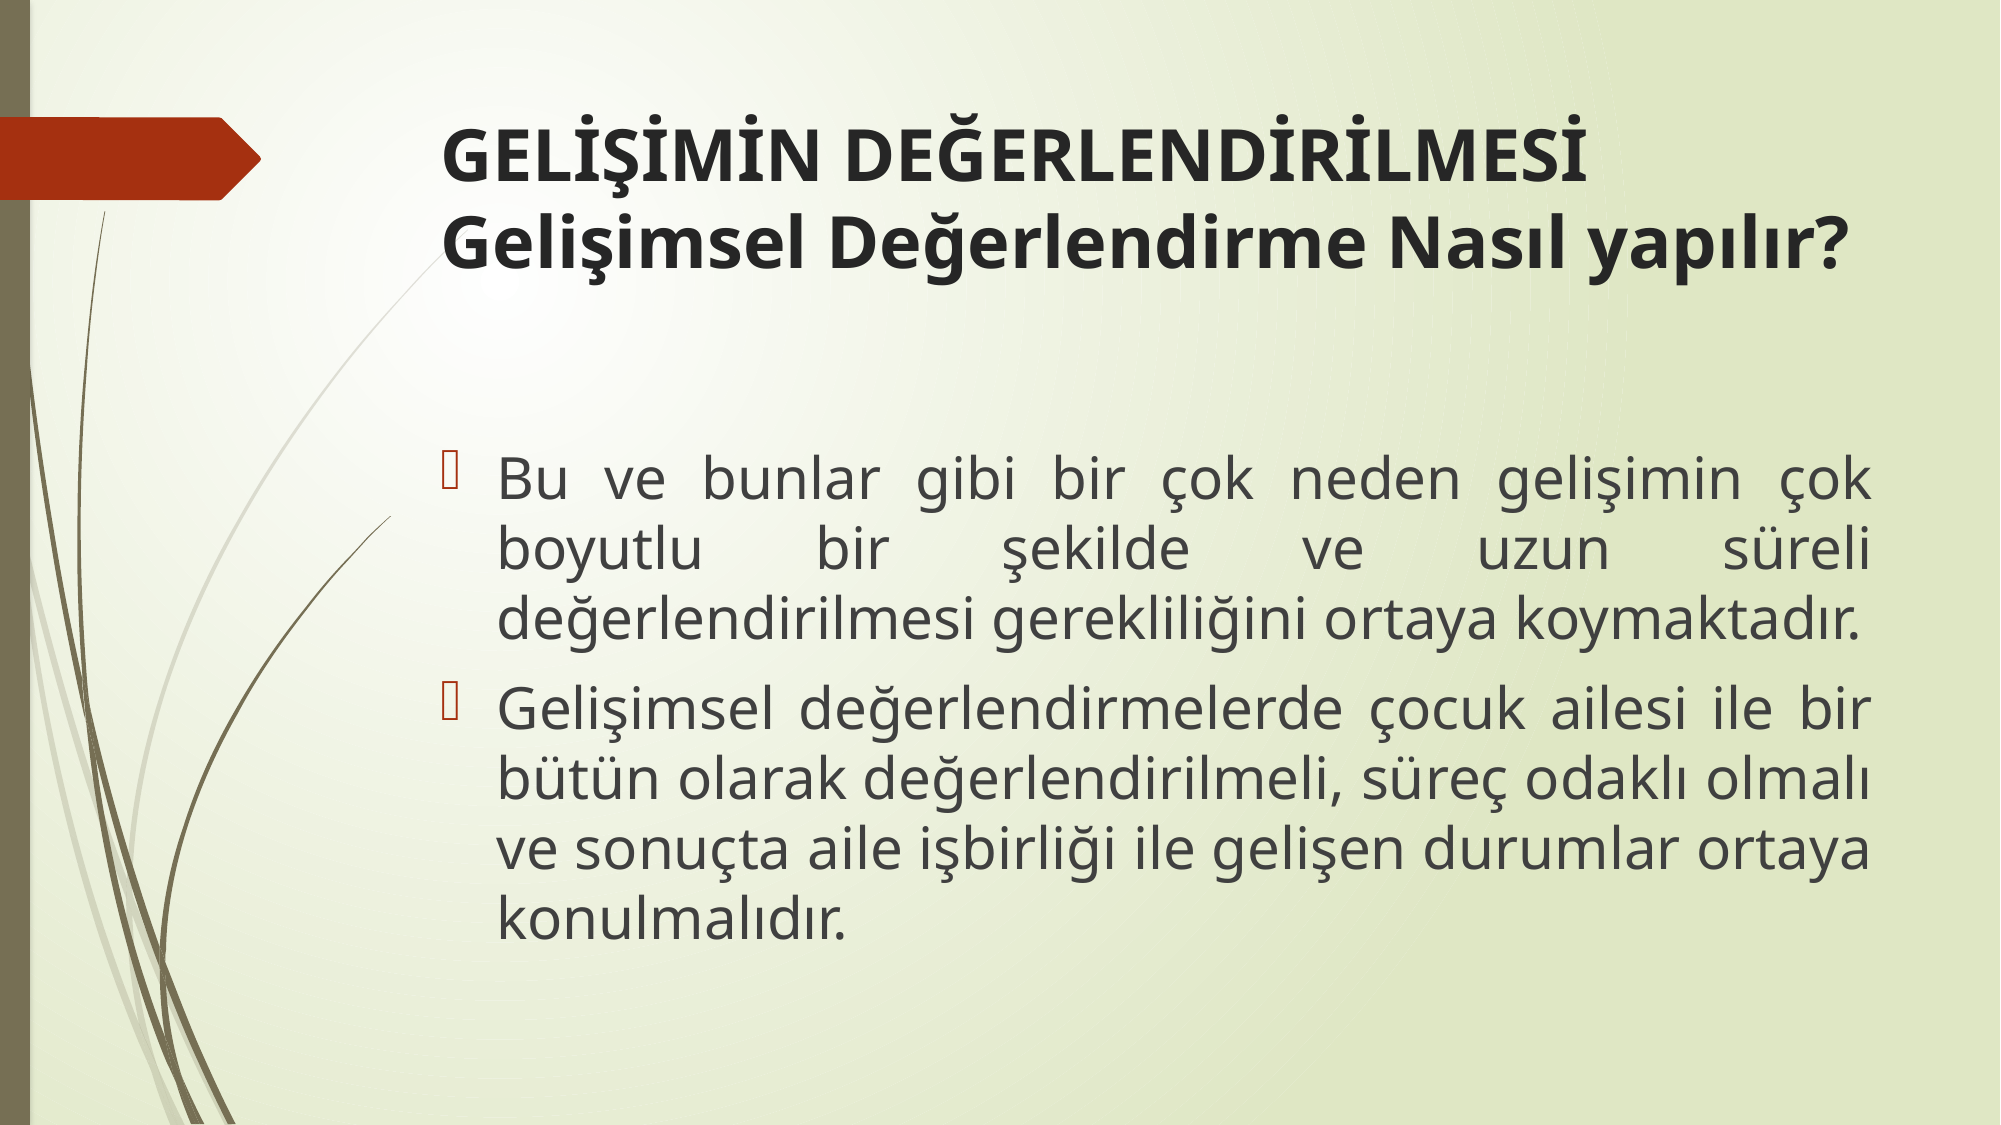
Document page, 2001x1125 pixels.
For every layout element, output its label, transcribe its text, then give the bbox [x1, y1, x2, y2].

title GELİŞİMİN DEĞERLENDİRİLMESİ Gelişimsel Değerlendirme Nasıl yapılır? [425, 102, 1888, 313]
list Bu ve bunlar gibi bir çok neden gelişimin çok boyutlu bir şekilde ve uzun süreli değerlendirilmesi gerekliliğini ortaya koymaktadır. Gelişimsel değerlendirmelerde çocuk ailesi ile bir bütün olarak değerlendirilmeli, süreç odaklı olmalı ve sonuçta aile işbirliği ile gelişen durumlar ortaya konulmalıdır. [425, 433, 1888, 1054]
